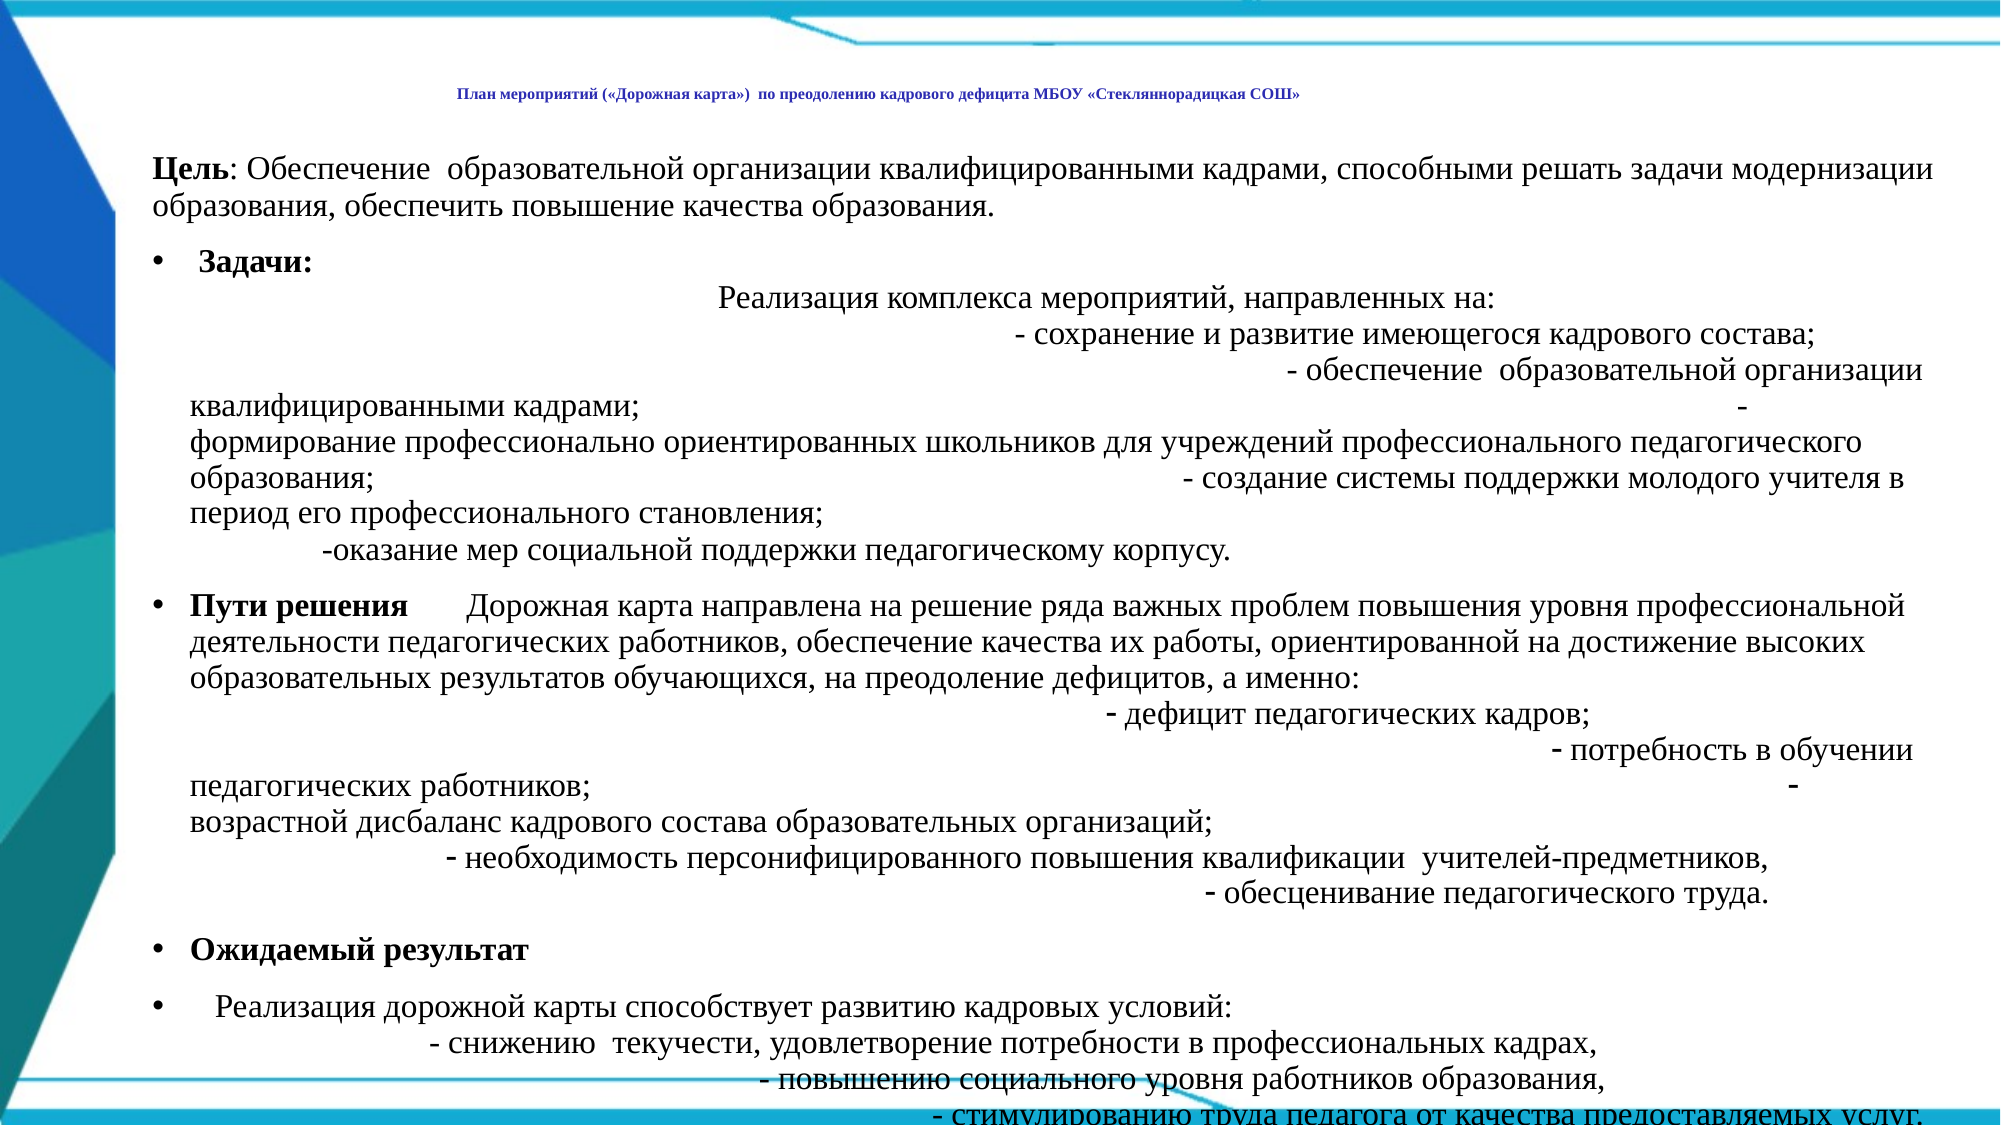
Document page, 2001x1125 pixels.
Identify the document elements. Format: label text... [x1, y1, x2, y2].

picture [1251, 0, 2001, 4]
title План мероприятий («Дорожная карта») по преодолению кадрового дефицита МБОУ «Стекляннорадицкая СОШ» [149, 59, 1965, 146]
picture [0, 0, 2001, 1125]
list Цель: Обеспечение образовательной организации квалифицированными кадрами, способными решать задачи модернизации образования, обеспечить повышение качества образования. Задачи: Реализация комплекса мероприятий, направленных на: - сохранение и развитие имеющегося кадрового состава; - обеспечение образовательной организации квалифицированными кадрами; -формирование профессионально ориентированных школьников для учреждений профессионального педагогического образования; - создание системы поддержки молодого учителя в период его профессионального становления; -оказание мер социальной поддержки педагогическому корпусу. Пути решения Дорожная карта направлена на решение ряда важных проблем повышения уровня профессиональной деятельности педагогических работников, обеспечение качества их работы, ориентированной на достижение высоких образовательных результатов обучающихся, на преодоление дефицитов, а именно:  дефицит педагогических кадров;  потребность в обучении педагогических работников;  возрастной дисбаланс кадрового состава образовательных организаций;  необходимость персонифицированного повышения квалификации учителей-предметников,  обесценивание педагогического труда. Ожидаемый результат Реализация дорожной карты способствует развитию кадровых условий: - снижению текучести, удовлетворение потребности в профессиональных кадрах, - повышению социального уровня работников образования, - стимулированию труда педагога от качества предоставляемых услуг. [137, 143, 1953, 1048]
picture [1206, 1118, 1219, 1125]
